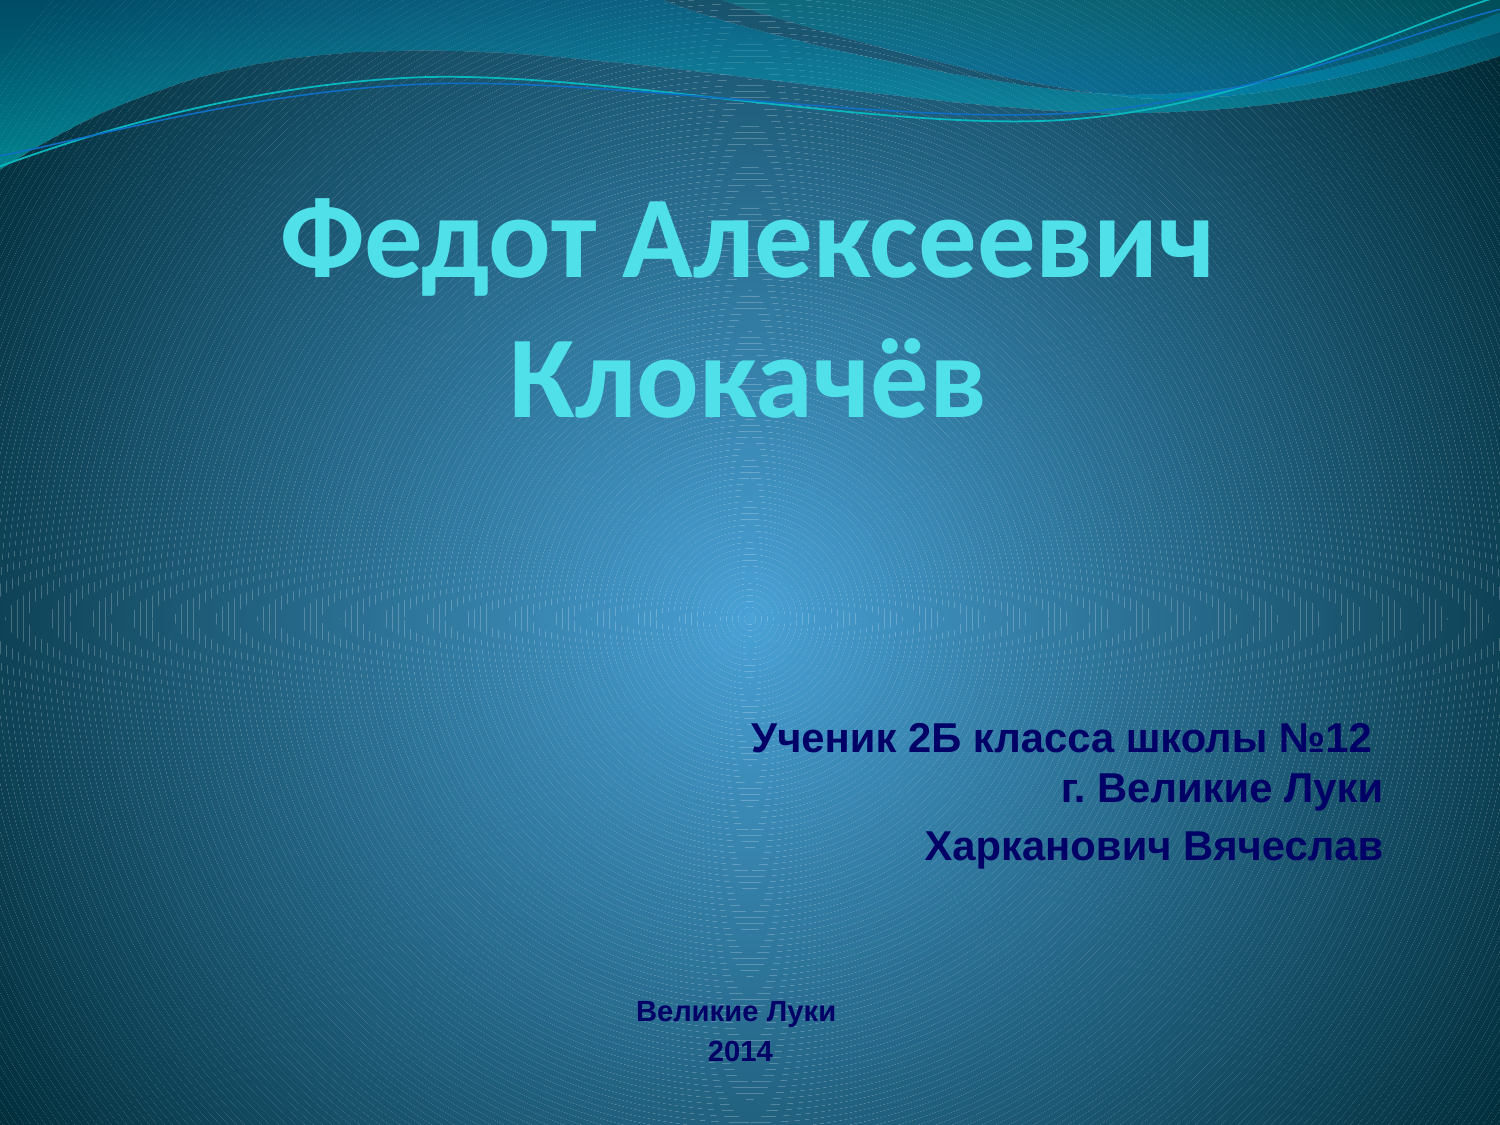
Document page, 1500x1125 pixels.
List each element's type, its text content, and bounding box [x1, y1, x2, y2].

title Федот Алексеевич Клокачёв [187, 140, 1313, 441]
subtitle Ученик 2Б класса школы №12 г. Великие Луки Харканович Вячеслав [714, 703, 1407, 1125]
text_box Великие Луки 2014 [398, 984, 1090, 1076]
